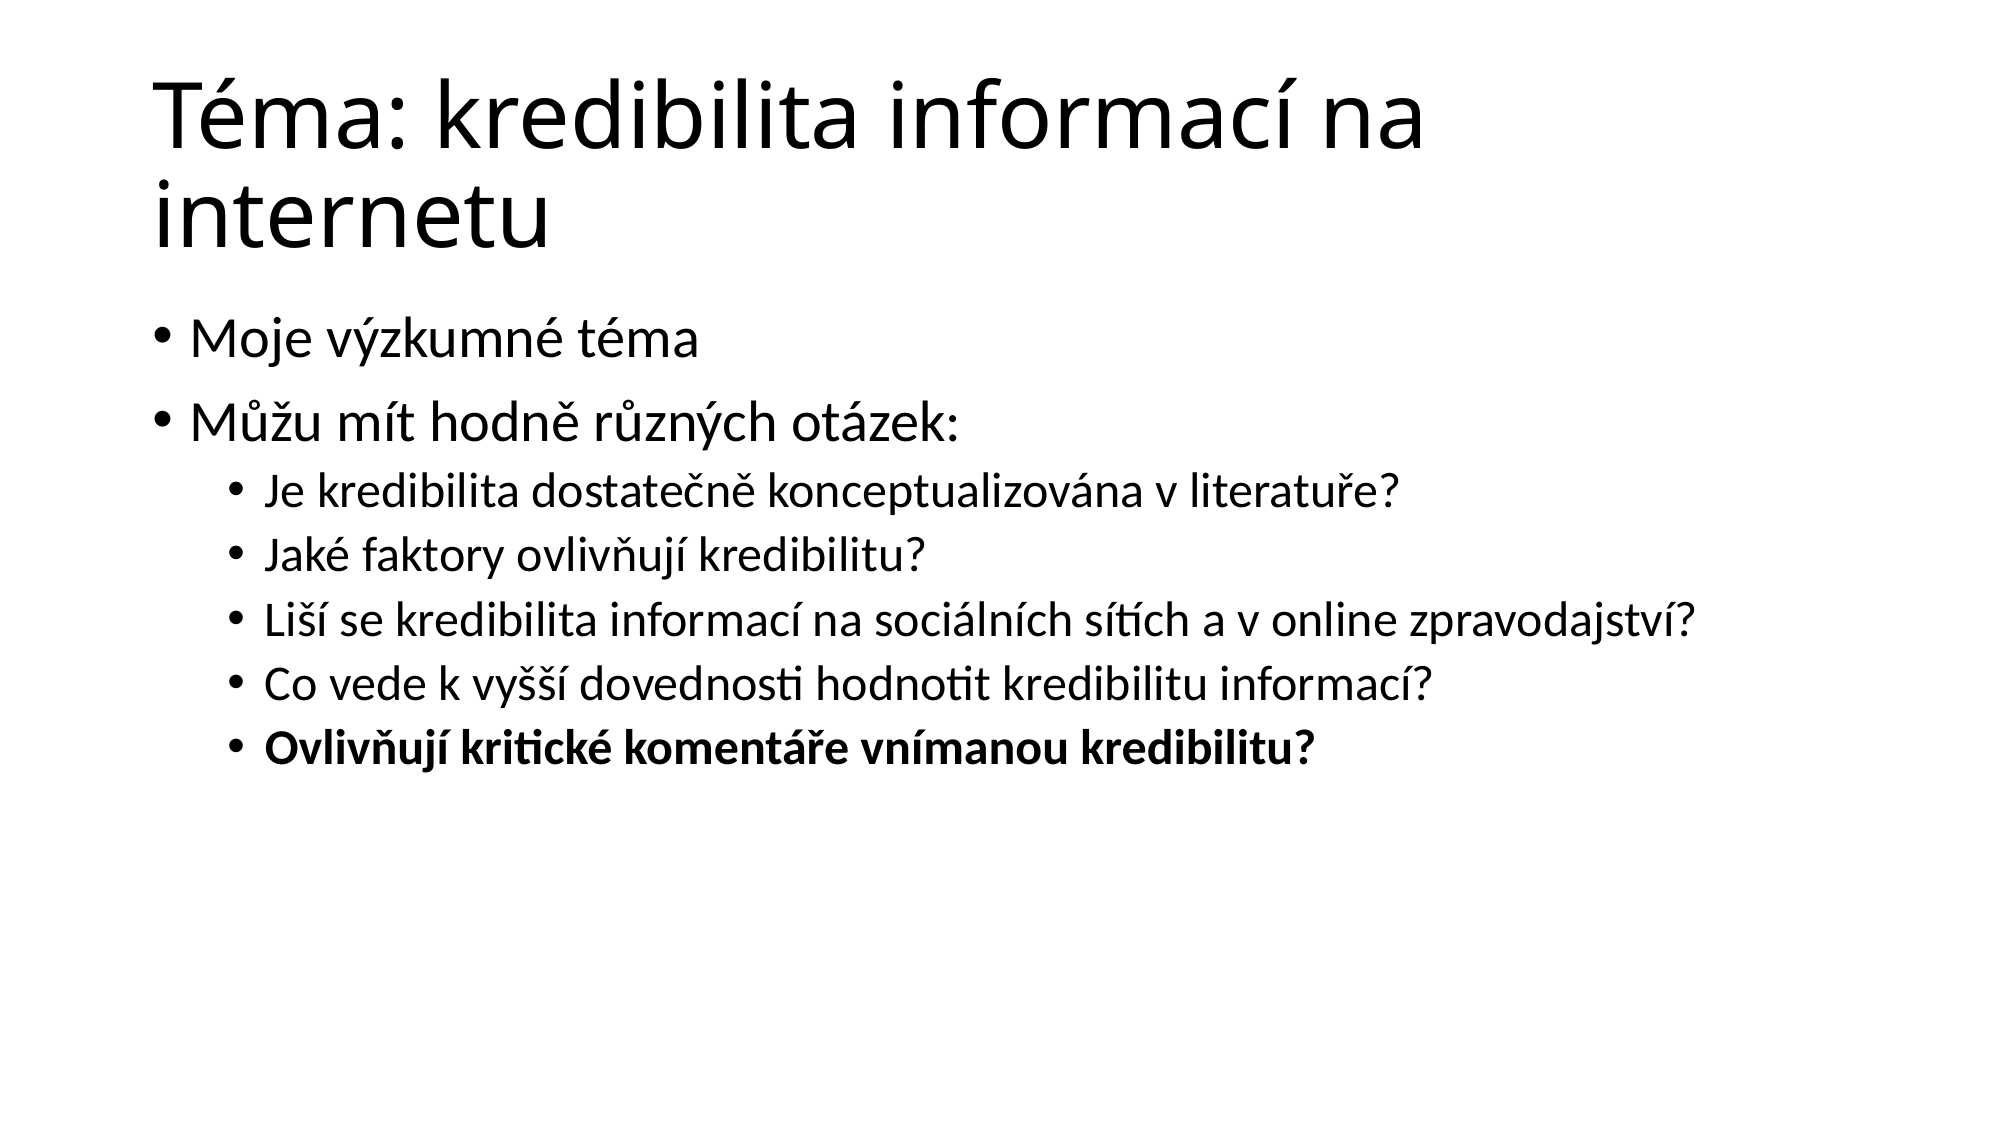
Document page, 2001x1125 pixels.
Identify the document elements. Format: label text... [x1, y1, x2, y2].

list Moje výzkumné téma Můžu mít hodně různých otázek: Je kredibilita dostatečně konceptualizována v literatuře? Jaké faktory ovlivňují kredibilitu? Liší se kredibilita informací na sociálních sítích a v online zpravodajství? Co vede k vyšší dovednosti hodnotit kredibilitu informací? Ovlivňují kritické komentáře vnímanou kredibilitu? [137, 299, 1863, 1014]
title Téma: kredibilita informací na internetu [137, 59, 1863, 278]
